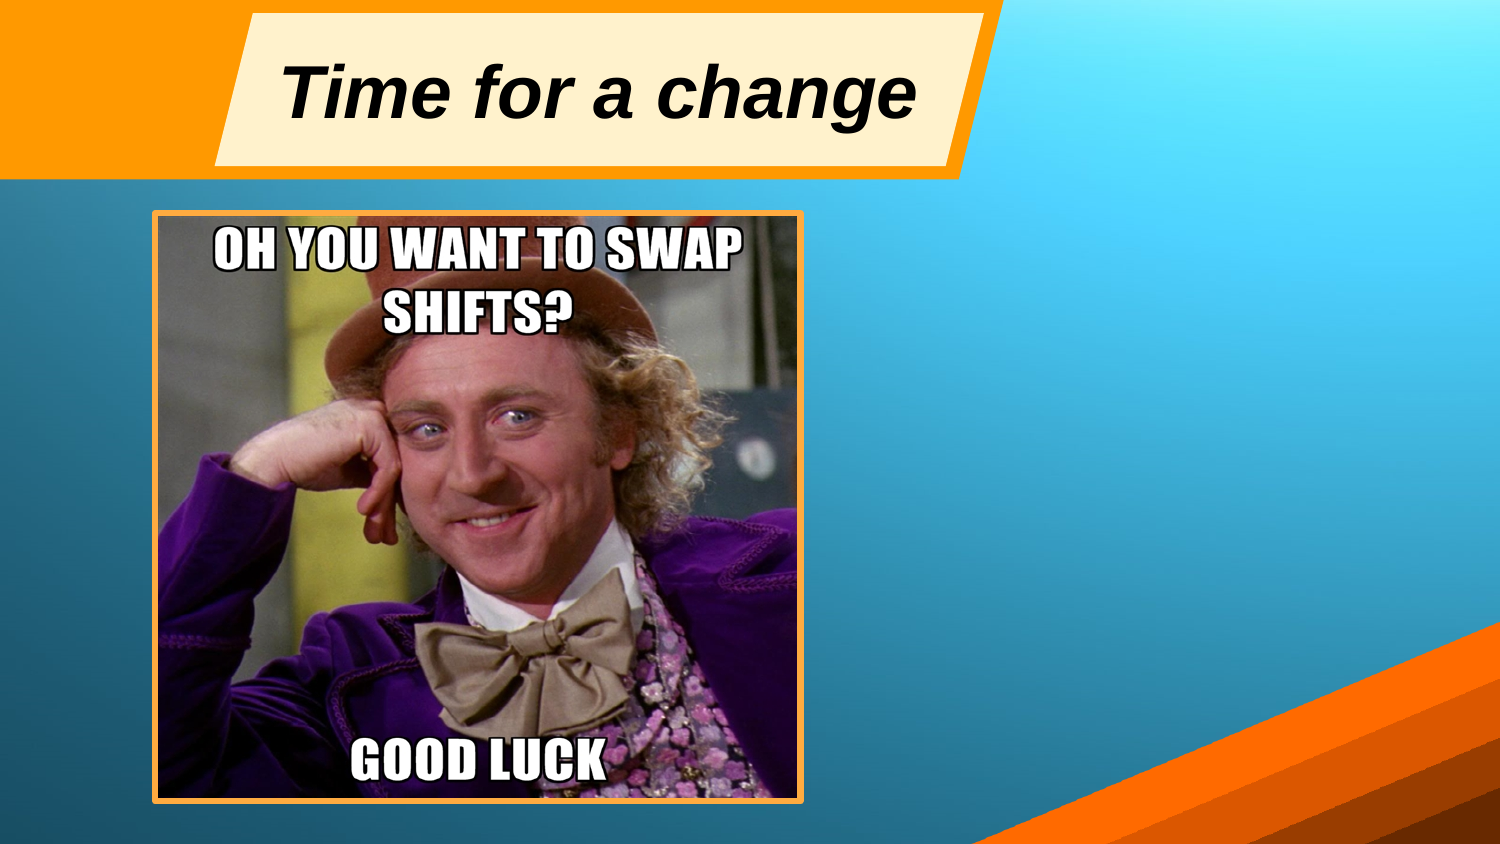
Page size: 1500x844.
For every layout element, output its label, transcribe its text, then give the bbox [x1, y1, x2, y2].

picture [0, 0, 1500, 844]
text_box [0, 0, 1004, 180]
text_box Time for a change [263, 28, 984, 127]
text_box [214, 13, 984, 167]
